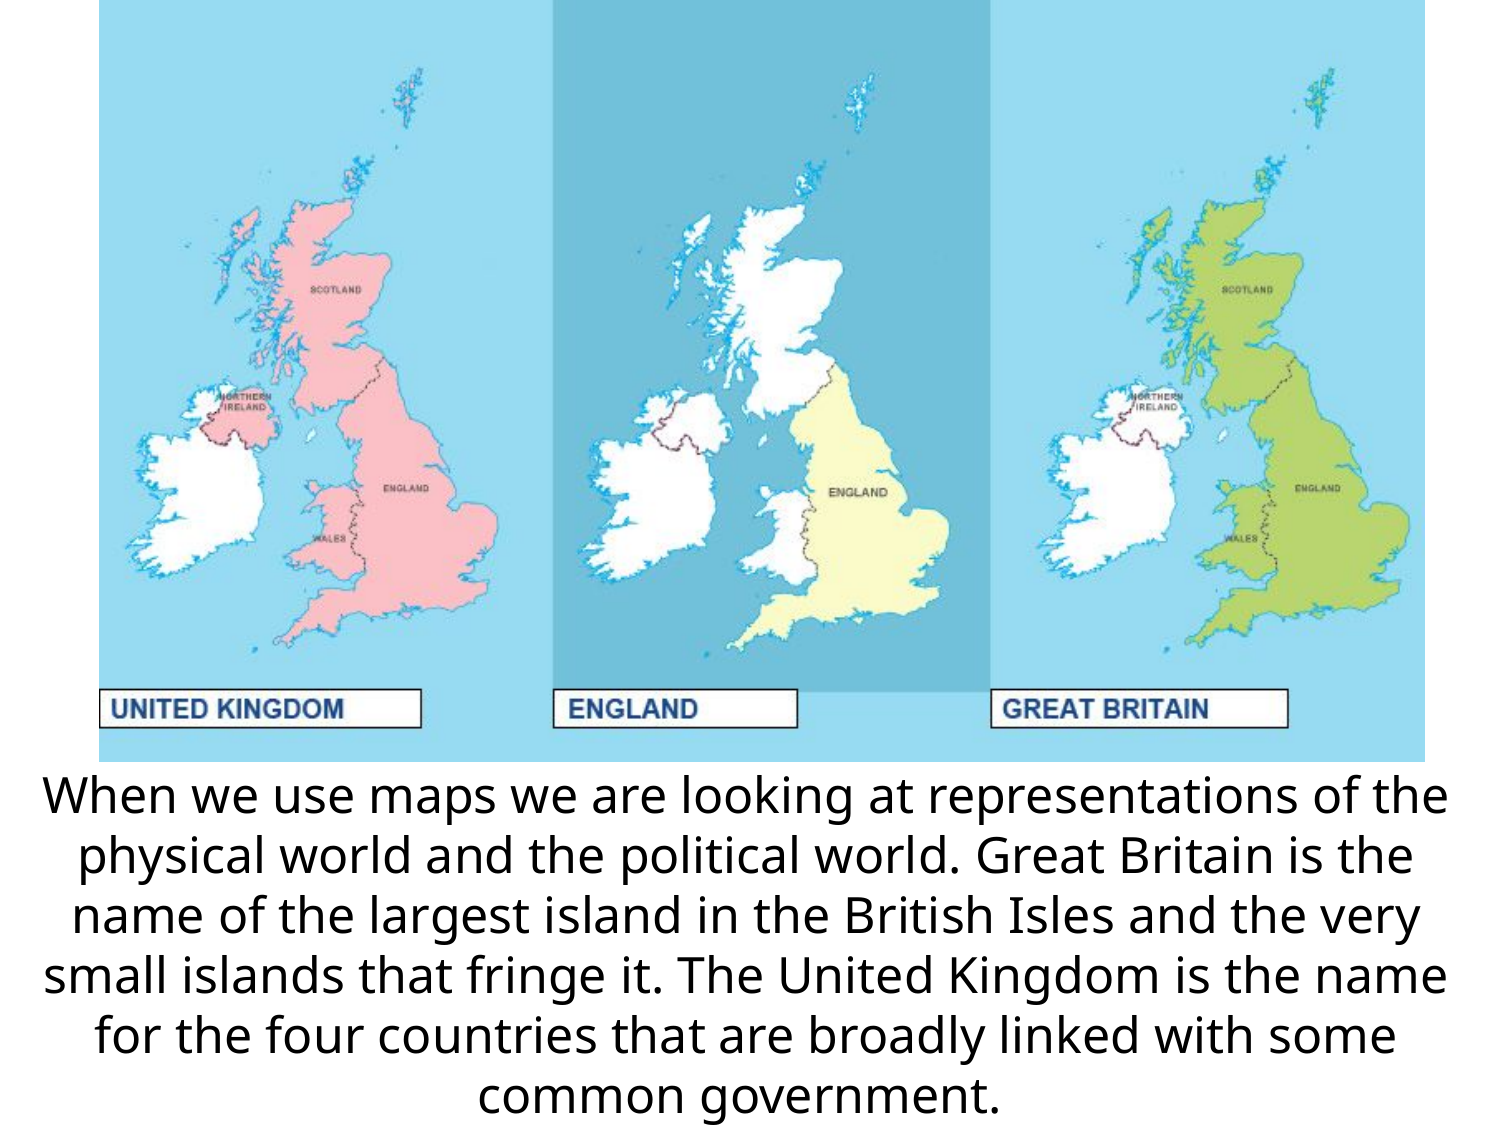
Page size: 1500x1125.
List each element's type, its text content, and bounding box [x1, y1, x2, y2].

title When we use maps we are looking at representations of the physical world and the political world. Great Britain is the name of the largest island in the British Isles and the very small islands that fringe it. The United Kingdom is the name for the four countries that are broadly linked with some common government. [0, 762, 1497, 1125]
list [99, 0, 1426, 763]
